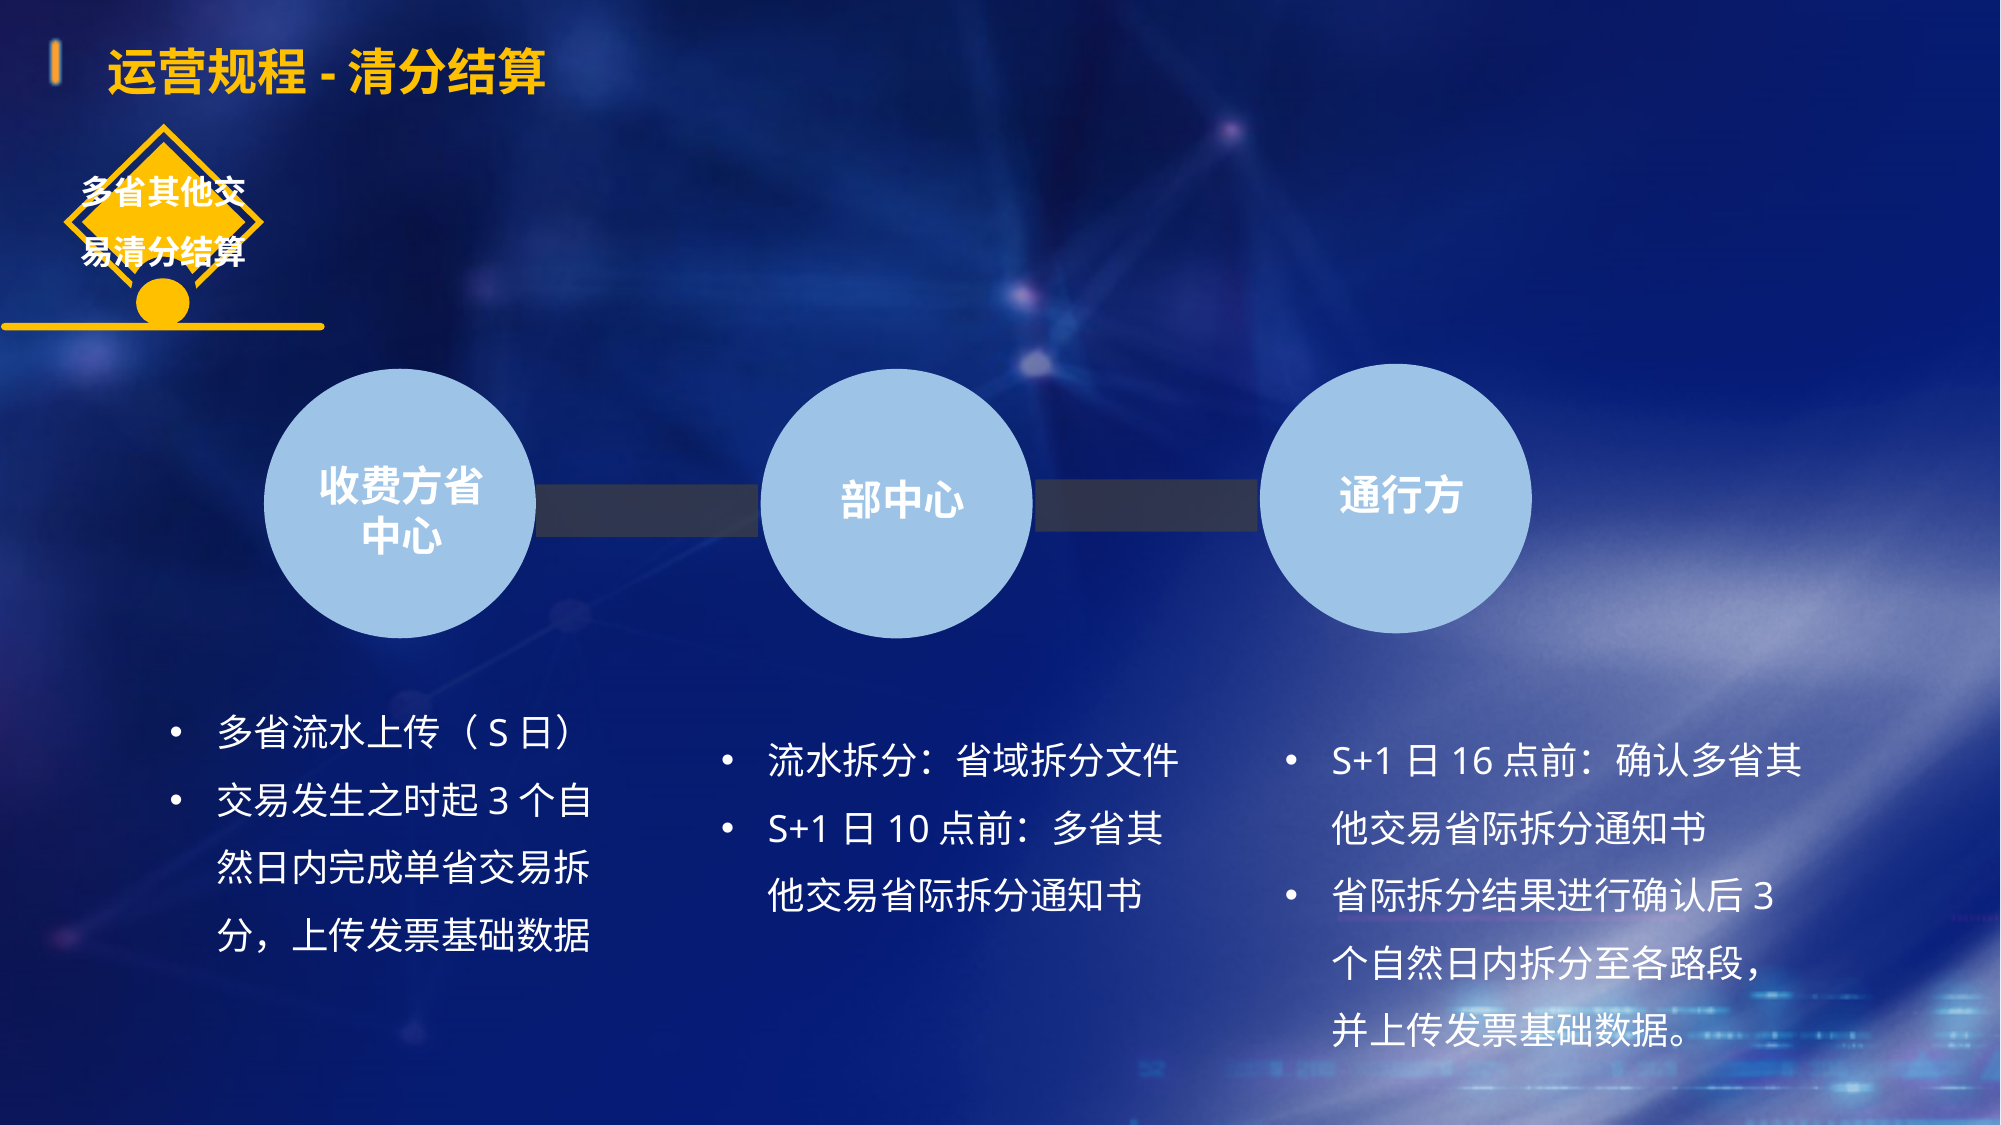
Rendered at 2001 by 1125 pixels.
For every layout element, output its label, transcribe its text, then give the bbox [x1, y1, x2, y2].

text_box 通行方 [1293, 461, 1512, 526]
text_box 多省其他交易清分结算 [62, 122, 265, 290]
text_box [1034, 478, 1258, 533]
text_box 部中心 [794, 466, 1012, 531]
text_box [0, 277, 326, 331]
text_box [1258, 362, 1533, 635]
text_box 收费方省中心 [294, 452, 510, 568]
text_box [535, 483, 759, 538]
picture [0, 0, 2001, 1125]
text_box 流水拆分：省域拆分文件 S+1日10点前：多省其他交易省际拆分通知书 [706, 707, 1203, 925]
text_box 多省流水上传（S日） 交易发生之时起3个自然日内完成单省交易拆分，上传发票基础数据 [154, 679, 639, 1032]
text_box [262, 367, 537, 640]
text_box 运营规程-清分结算 [93, 21, 564, 108]
text_box [759, 367, 1034, 640]
text_box S+1日16点前：确认多省其他交易省际拆分通知书 省际拆分结果进行确认后3个自然日内拆分至各路段，并上传发票基础数据。 [1270, 707, 1827, 1060]
